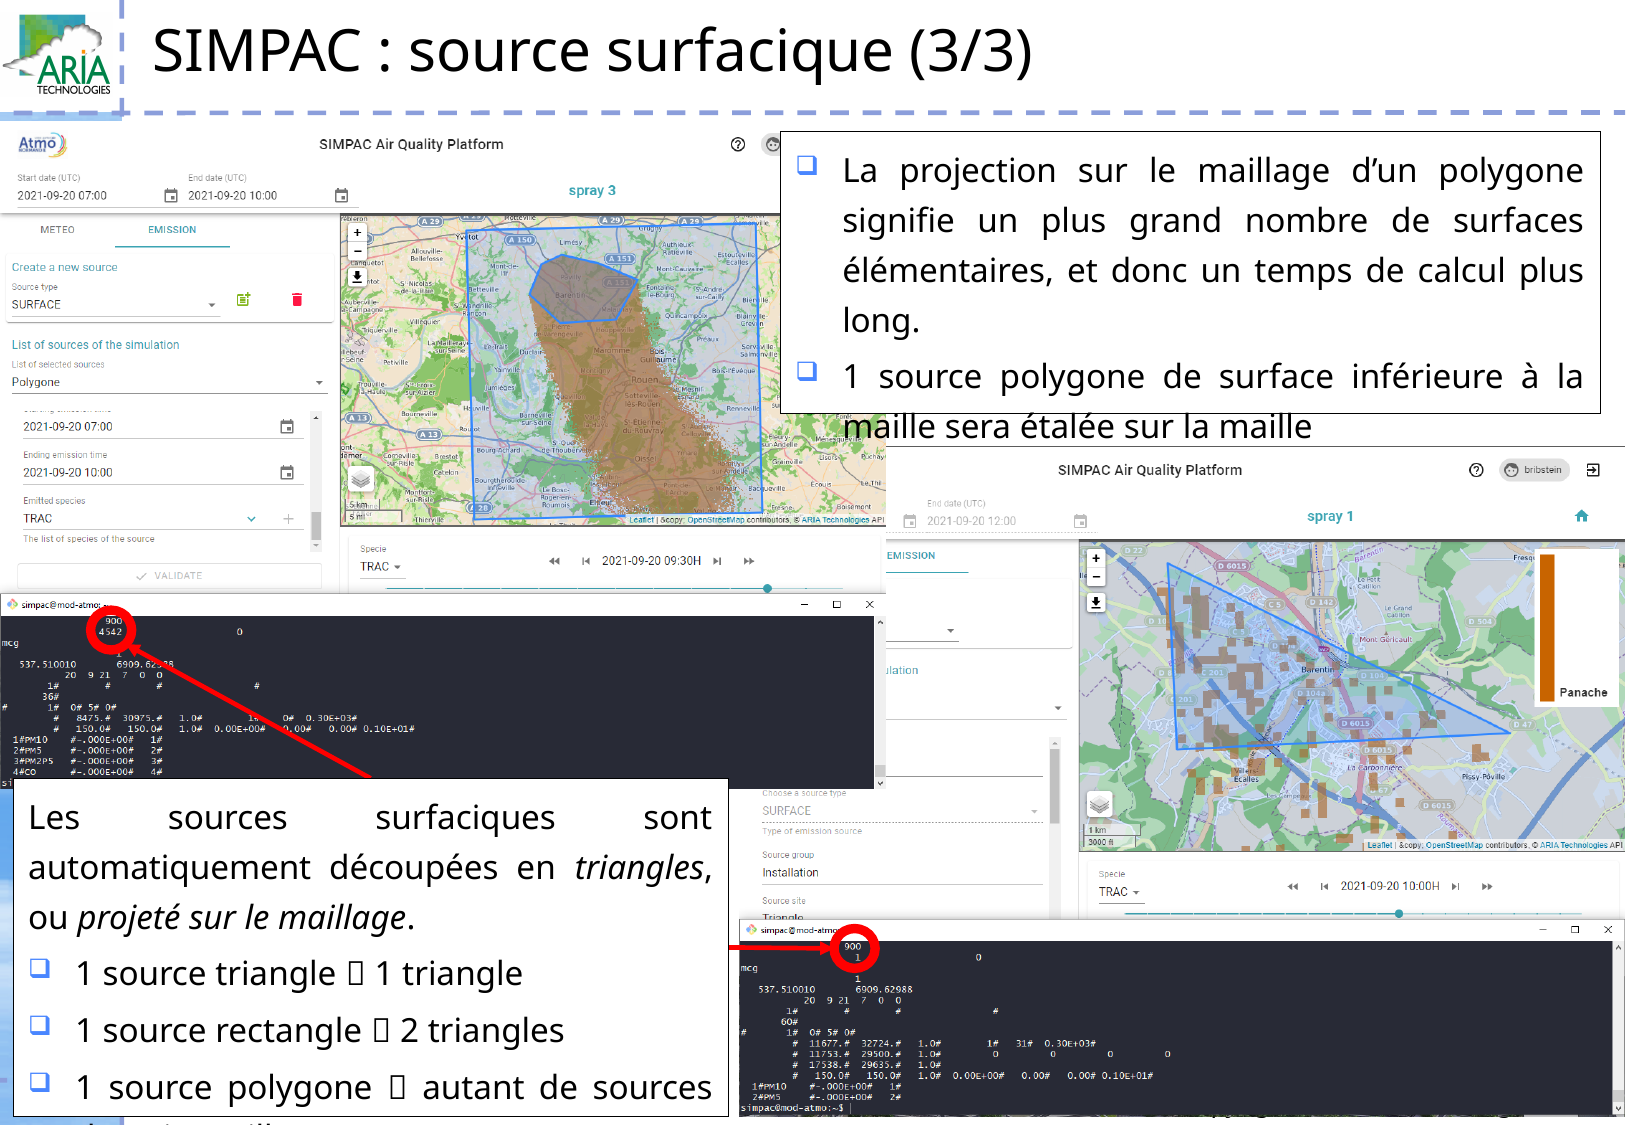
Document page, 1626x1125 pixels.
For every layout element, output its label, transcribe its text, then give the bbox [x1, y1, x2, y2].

text_box Les sources surfaciques sont automatiquement découpées en triangles, ou projeté sur le maillage. 1 source triangle  1 triangle 1 source rectangle  2 triangles 1 source polygone  autant de sources de point grille. [13, 796, 729, 1117]
picture [0, 1120, 119, 1125]
text_box La projection sur le maillage d’un polygone signifie un plus grand nombre de surfaces élémentaires, et donc un temps de calcul plus long. 1 source polygone de surface inférieure à la maille sera étalée sur la maille [890, 131, 1601, 414]
title SIMPAC : source surfacique (3/3) [137, 0, 1601, 127]
text_box 8 [0, 1074, 122, 1120]
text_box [125, 643, 371, 779]
text_box ARIA Technologies – Formation PMSS [121, 1117, 705, 1122]
picture [0, 112, 1625, 1117]
picture [0, 12, 113, 97]
